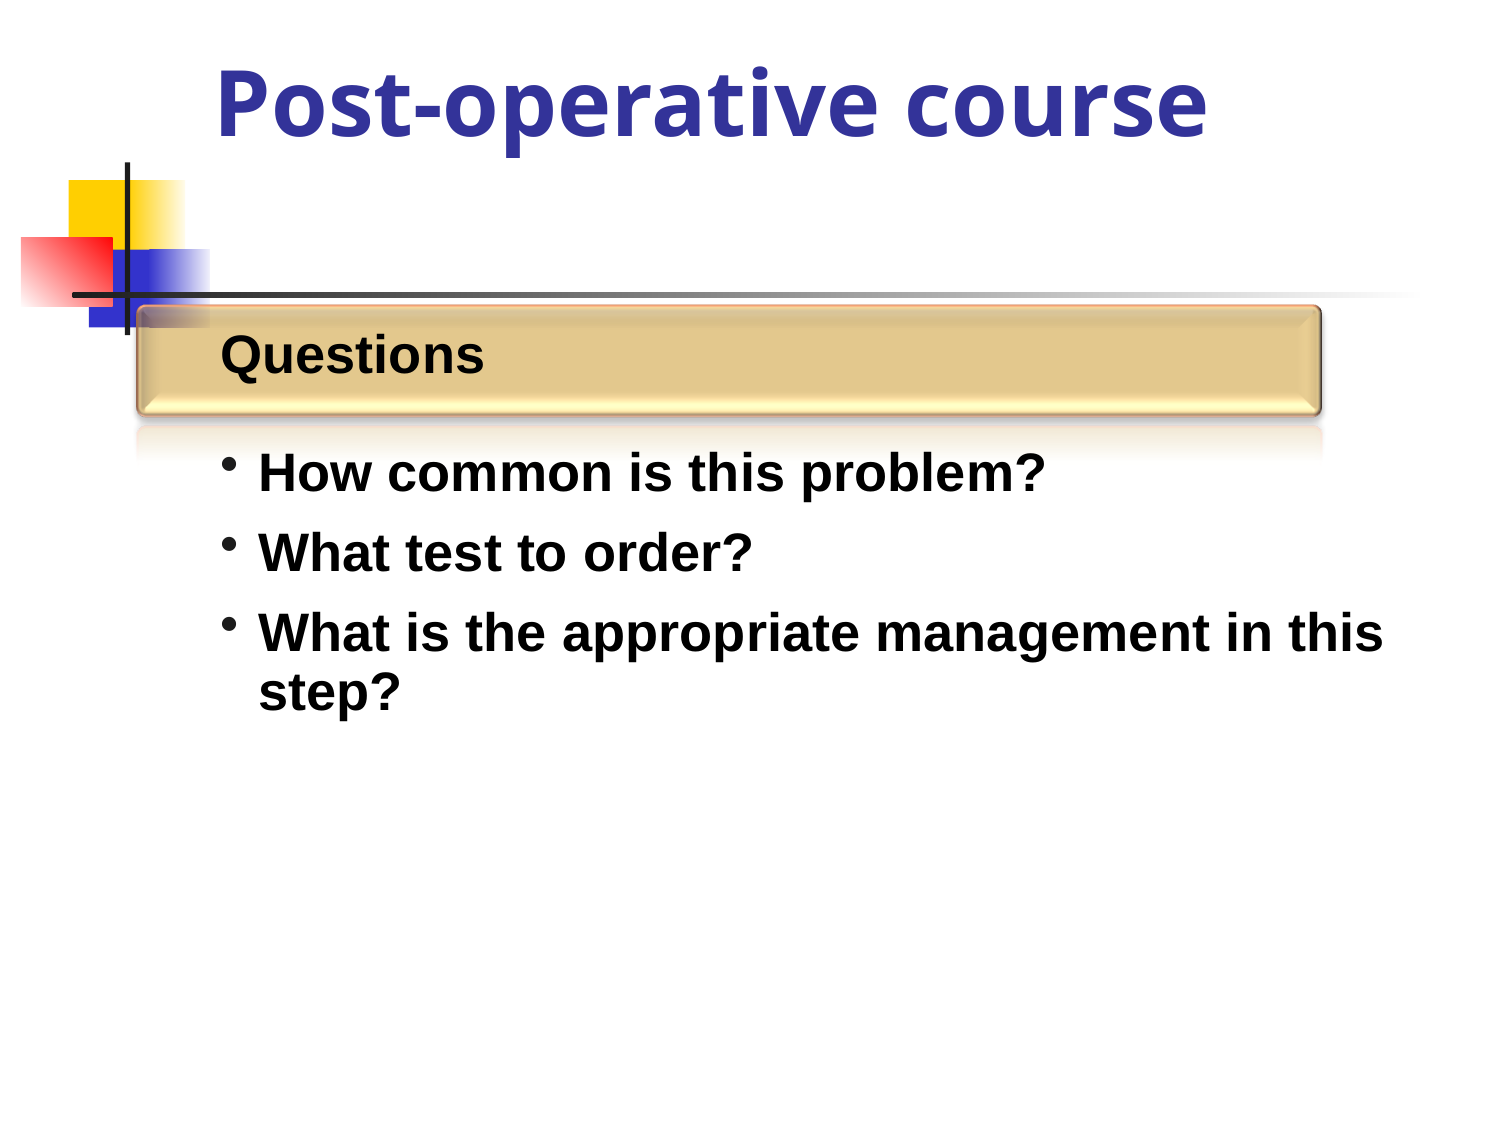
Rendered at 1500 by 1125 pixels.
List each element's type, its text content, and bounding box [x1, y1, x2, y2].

picture [124, 299, 1334, 546]
text_box How common is this problem? What test to order? What is the appropriate management in this step? [205, 437, 1432, 730]
title Post-operative course [124, 44, 1301, 163]
